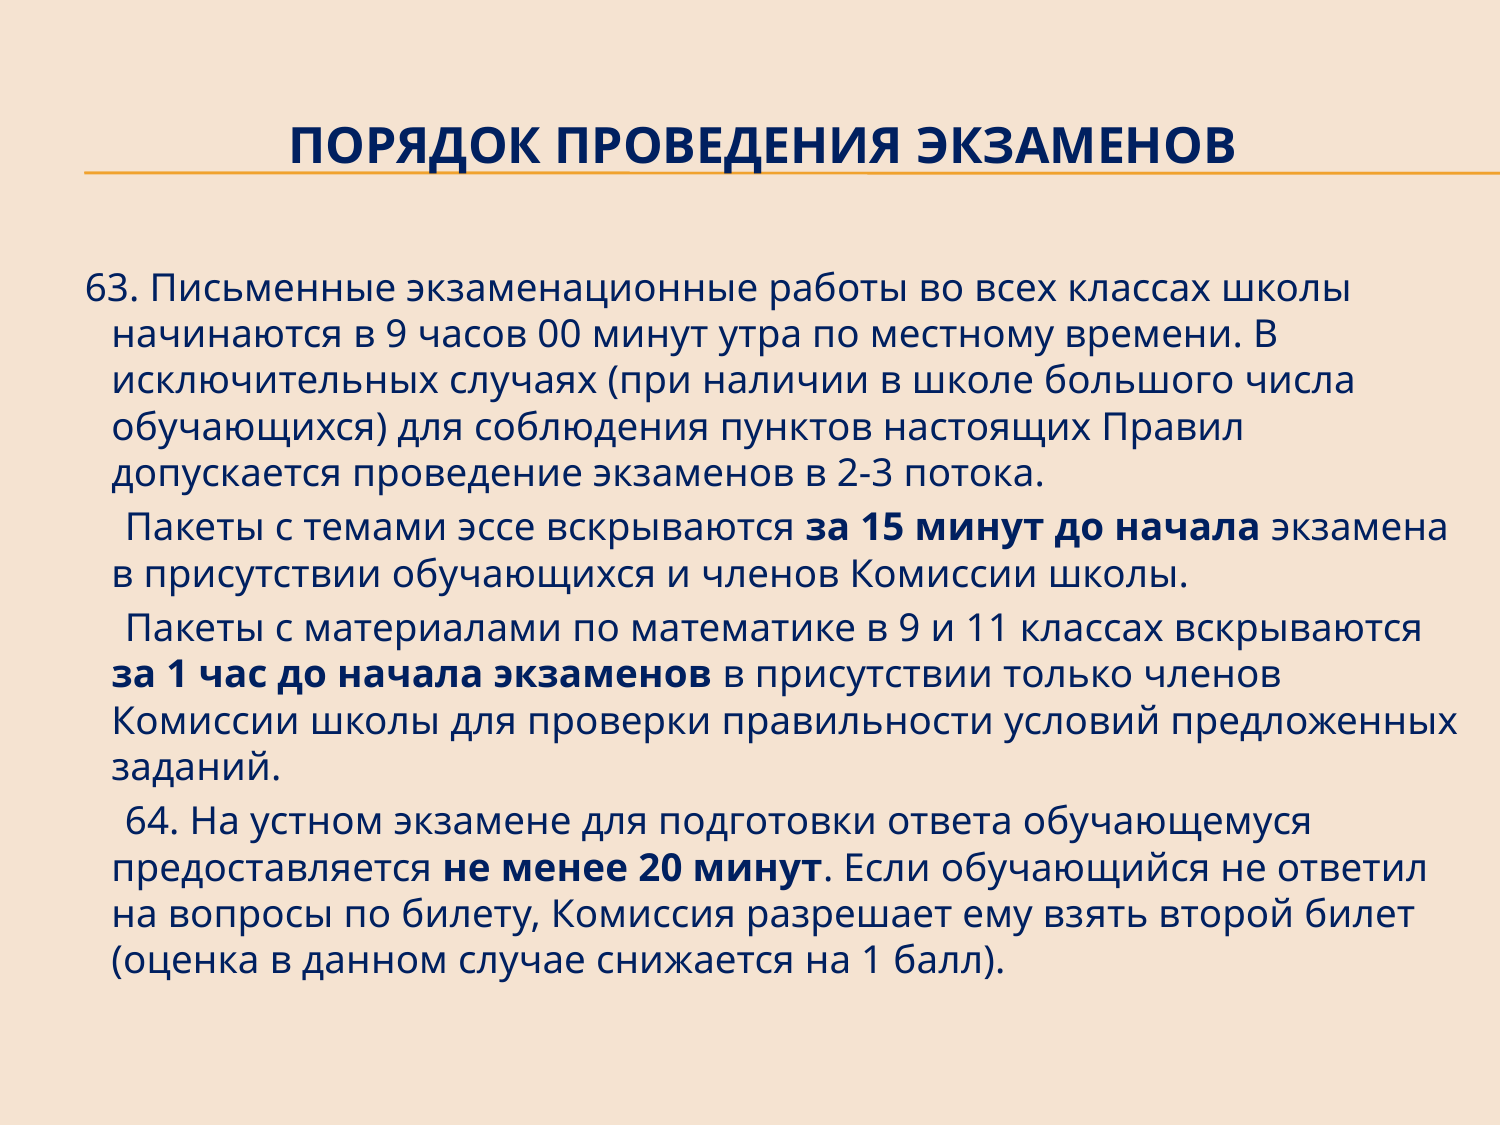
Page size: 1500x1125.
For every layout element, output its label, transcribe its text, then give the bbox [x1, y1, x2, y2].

list 63. Письменные экзаменационные работы во всех классах школы начинаются в 9 часов 00 минут утра по местному времени. В исключительных случаях (при наличии в школе большого числа обучающихся) для соблюдения пунктов настоящих Правил допускается проведение экзаменов в 2-3 потока. Пакеты с темами эссе вскрываются за 15 минут до начала экзамена в присутствии обучающихся и членов Комиссии школы. Пакеты с материалами по математике в 9 и 11 классах вскрываются за 1 час до начала экзаменов в присутствии только членов Комиссии школы для проверки правильности условий предложенных заданий. 64. На устном экзамене для подготовки ответа обучающемуся предоставляется не менее 20 минут. Если обучающийся не ответил на вопросы по билету, Комиссия разрешает ему взять второй билет (оценка в данном случае снижается на 1 балл). [50, 254, 1475, 998]
title Порядок проведения экзаменов [50, 75, 1475, 213]
